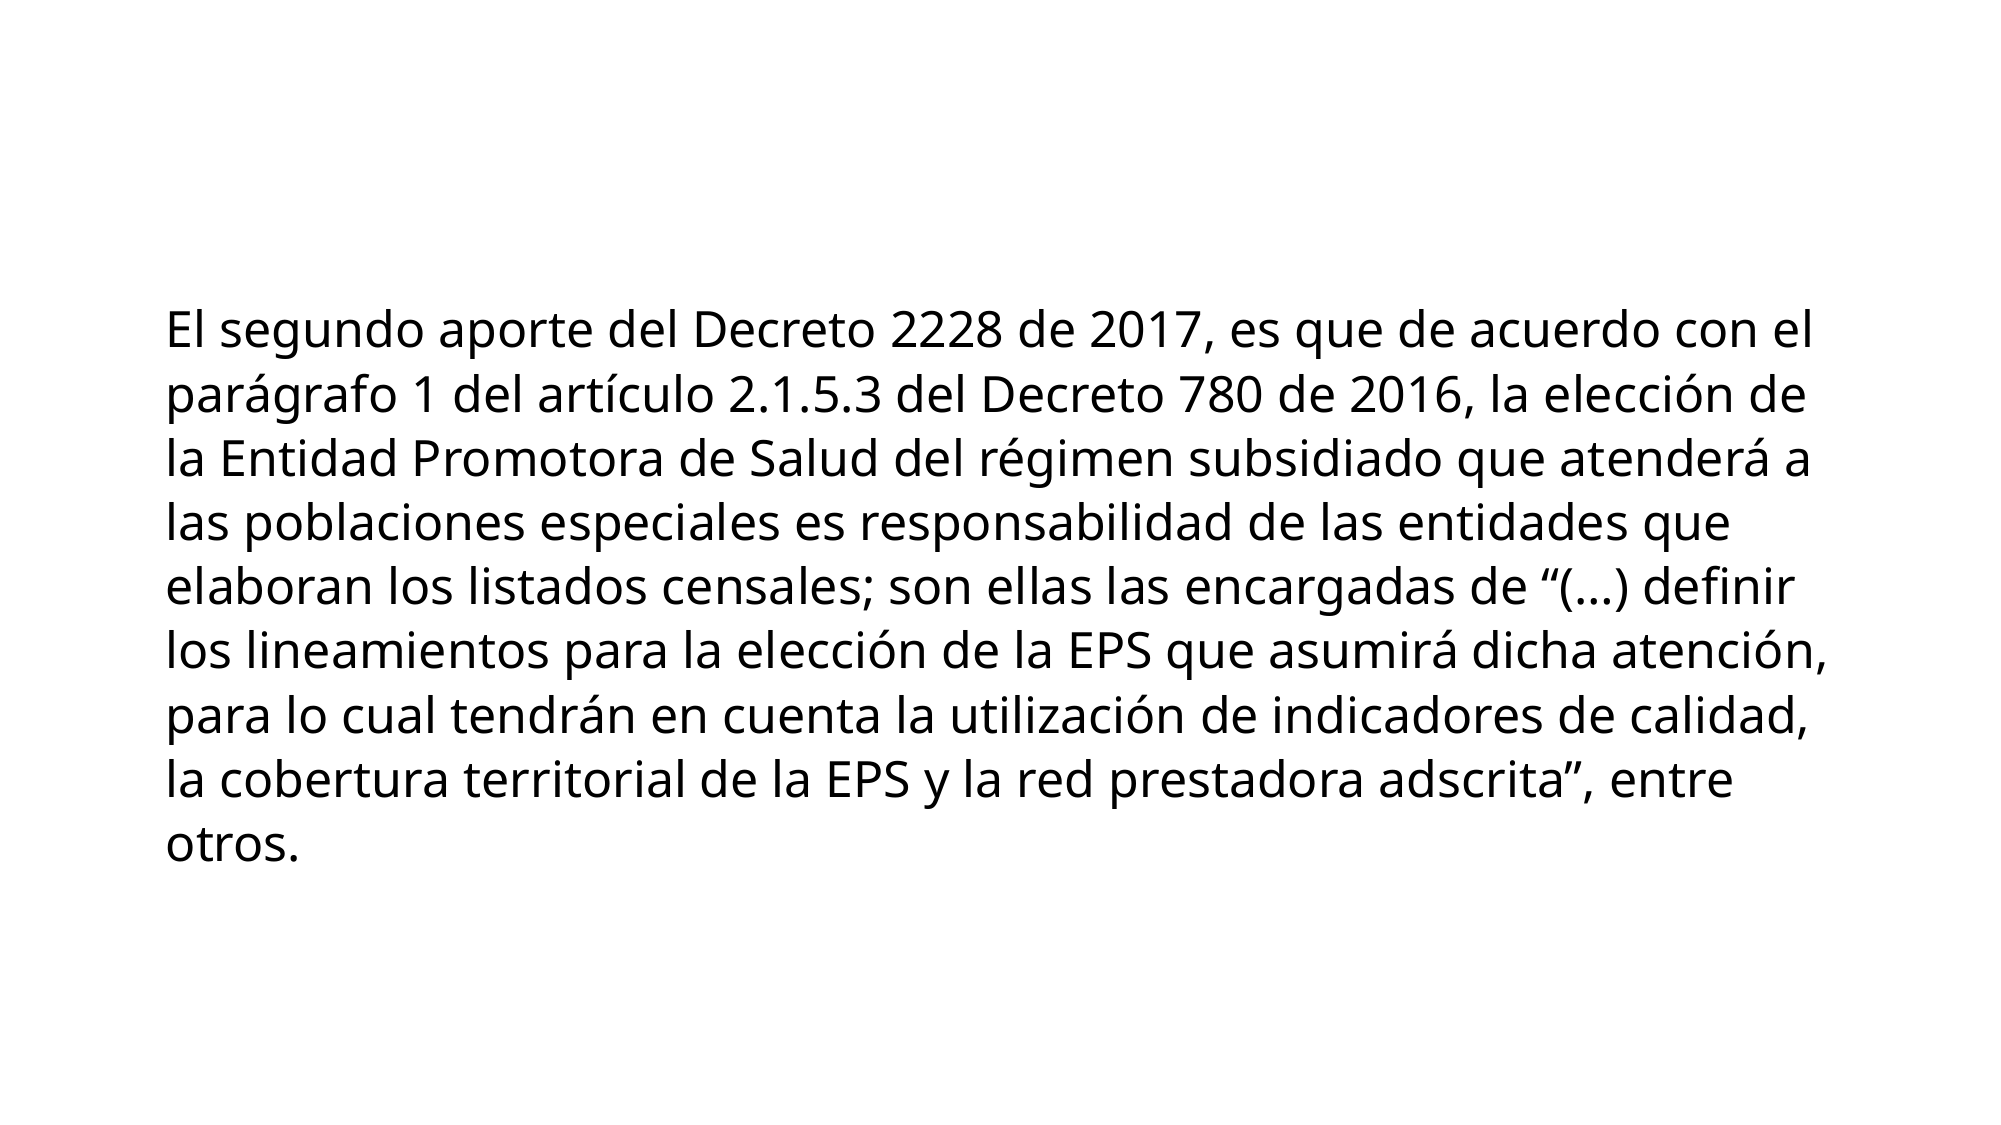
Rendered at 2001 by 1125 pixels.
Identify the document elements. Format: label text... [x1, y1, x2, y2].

text_box El segundo aporte del Decreto 2228 de 2017, es que de acuerdo con el parágrafo 1 del artículo 2.1.5.3 del Decreto 780 de 2016, la elección de la Entidad Promotora de Salud del régimen subsidiado que atenderá a las poblaciones especiales es responsabilidad de las entidades que elaboran los listados censales; son ellas las encargadas de “(…) definir los lineamientos para la elección de la EPS que asumirá dicha atención, para lo cual tendrán en cuenta la utilización de indicadores de calidad, la cobertura territorial de la EPS y la red prestadora adscrita”, entre otros. [151, 286, 1849, 879]
